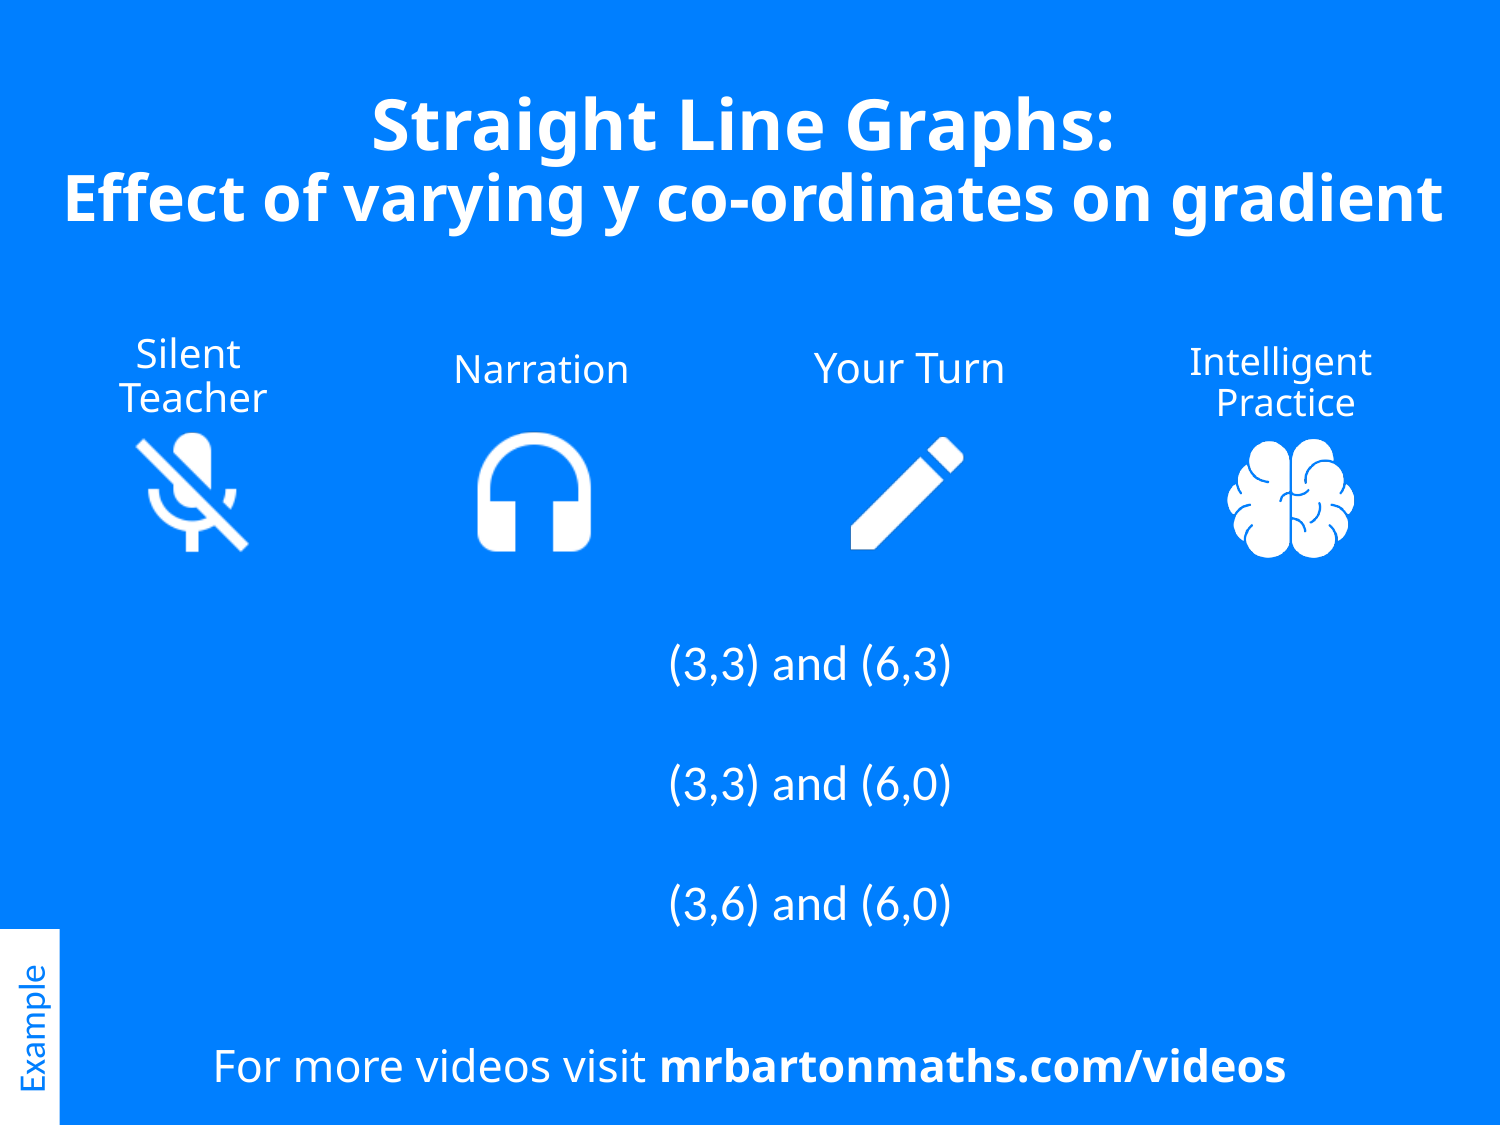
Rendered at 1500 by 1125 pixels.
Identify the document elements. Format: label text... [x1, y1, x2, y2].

picture [832, 418, 983, 569]
text_box Intelligent Practice [1172, 302, 1400, 432]
picture [459, 426, 610, 577]
text_box (3,3) and (6,3) (3,3) and (6,0) (3,6) and (6,0) [435, 622, 1186, 938]
text_box Your Turn [796, 335, 1024, 400]
text_box Silent Teacher [100, 306, 287, 429]
title Straight Line Graphs: Effect of varying y co-ordinates on gradient [37, 14, 1470, 243]
text_box Example [0, 929, 60, 1125]
text_box Narration [435, 335, 648, 400]
picture [117, 420, 268, 571]
picture [1157, 433, 1424, 563]
text_box For more videos visit mrbartonmaths.com/videos [96, 1008, 1404, 1100]
